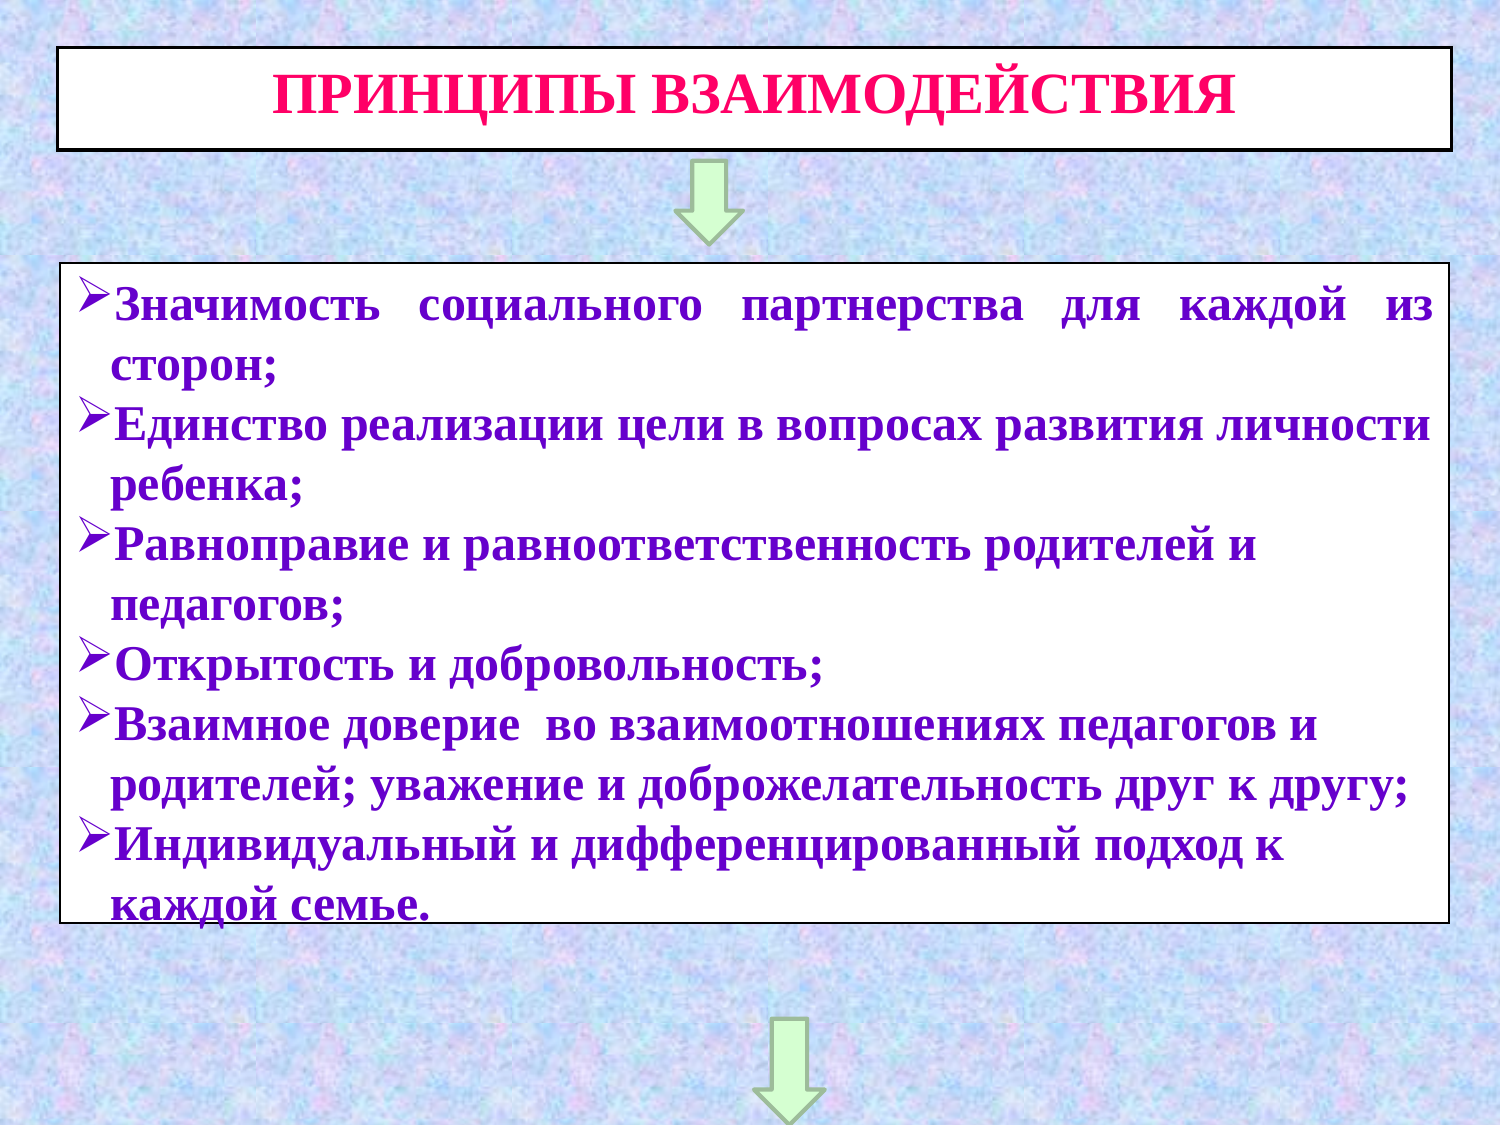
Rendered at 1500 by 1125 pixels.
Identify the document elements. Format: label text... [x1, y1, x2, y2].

text_box ПРИНЦИПЫ ВЗАИМОДЕЙСТВИЯ [57, 47, 1452, 150]
text_box Значимость социального партнерства для каждой из сторон; Единство реализации цели в вопросах развития личности ребенка; Равноправие и равноответственность родителей и педагогов; Открытость и добровольность; Взаимное доверие во взаимоотношениях педагогов и родителей; уважение и доброжелательность друг к другу; Индивидуальный и дифференцированный подход к каждой семье. [60, 263, 1450, 923]
picture [0, 0, 1500, 1125]
text_box [673, 158, 746, 247]
text_box [752, 1016, 827, 1125]
